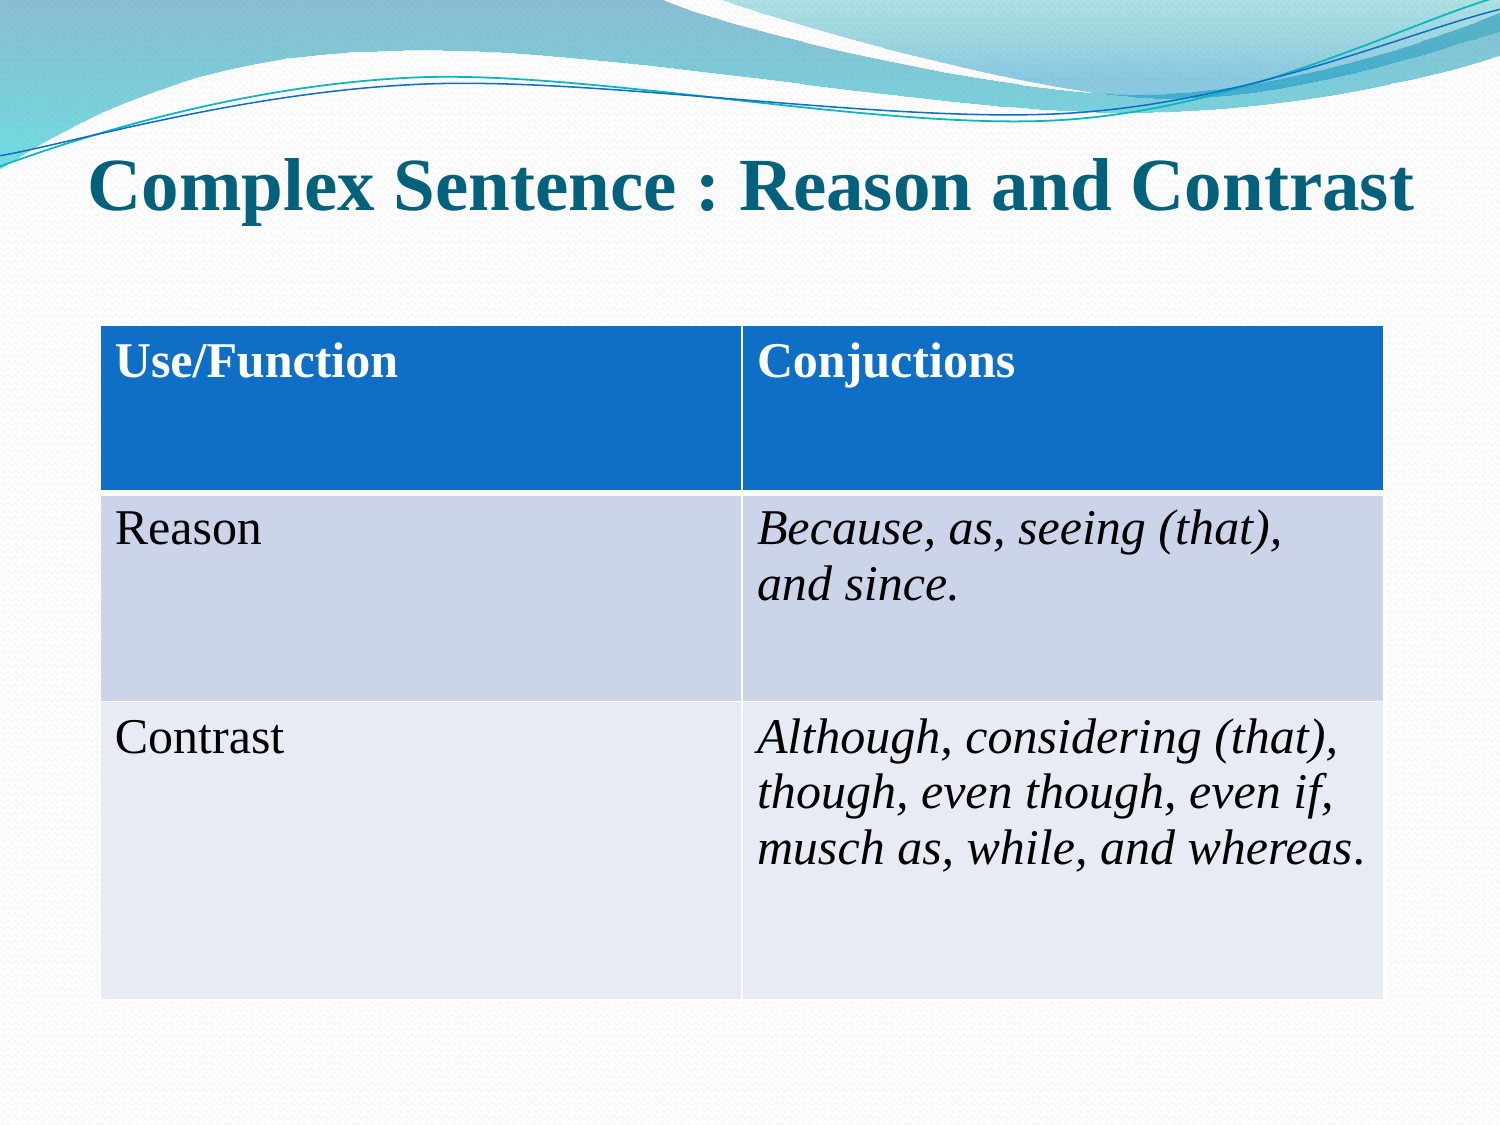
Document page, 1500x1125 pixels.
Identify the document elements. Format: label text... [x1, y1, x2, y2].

title Complex Sentence : Reason and Contrast [87, 37, 1438, 225]
table_cell Although, considering (that), though, even though, even if, musch as, while, and whereas. [743, 702, 1383, 999]
table_cell Reason [101, 496, 741, 701]
table_header Conjuctions [743, 326, 1383, 490]
table_header Use/Function [101, 326, 741, 490]
table_cell Contrast [101, 702, 741, 999]
table_cell Because, as, seeing (that), and since. [743, 496, 1383, 701]
